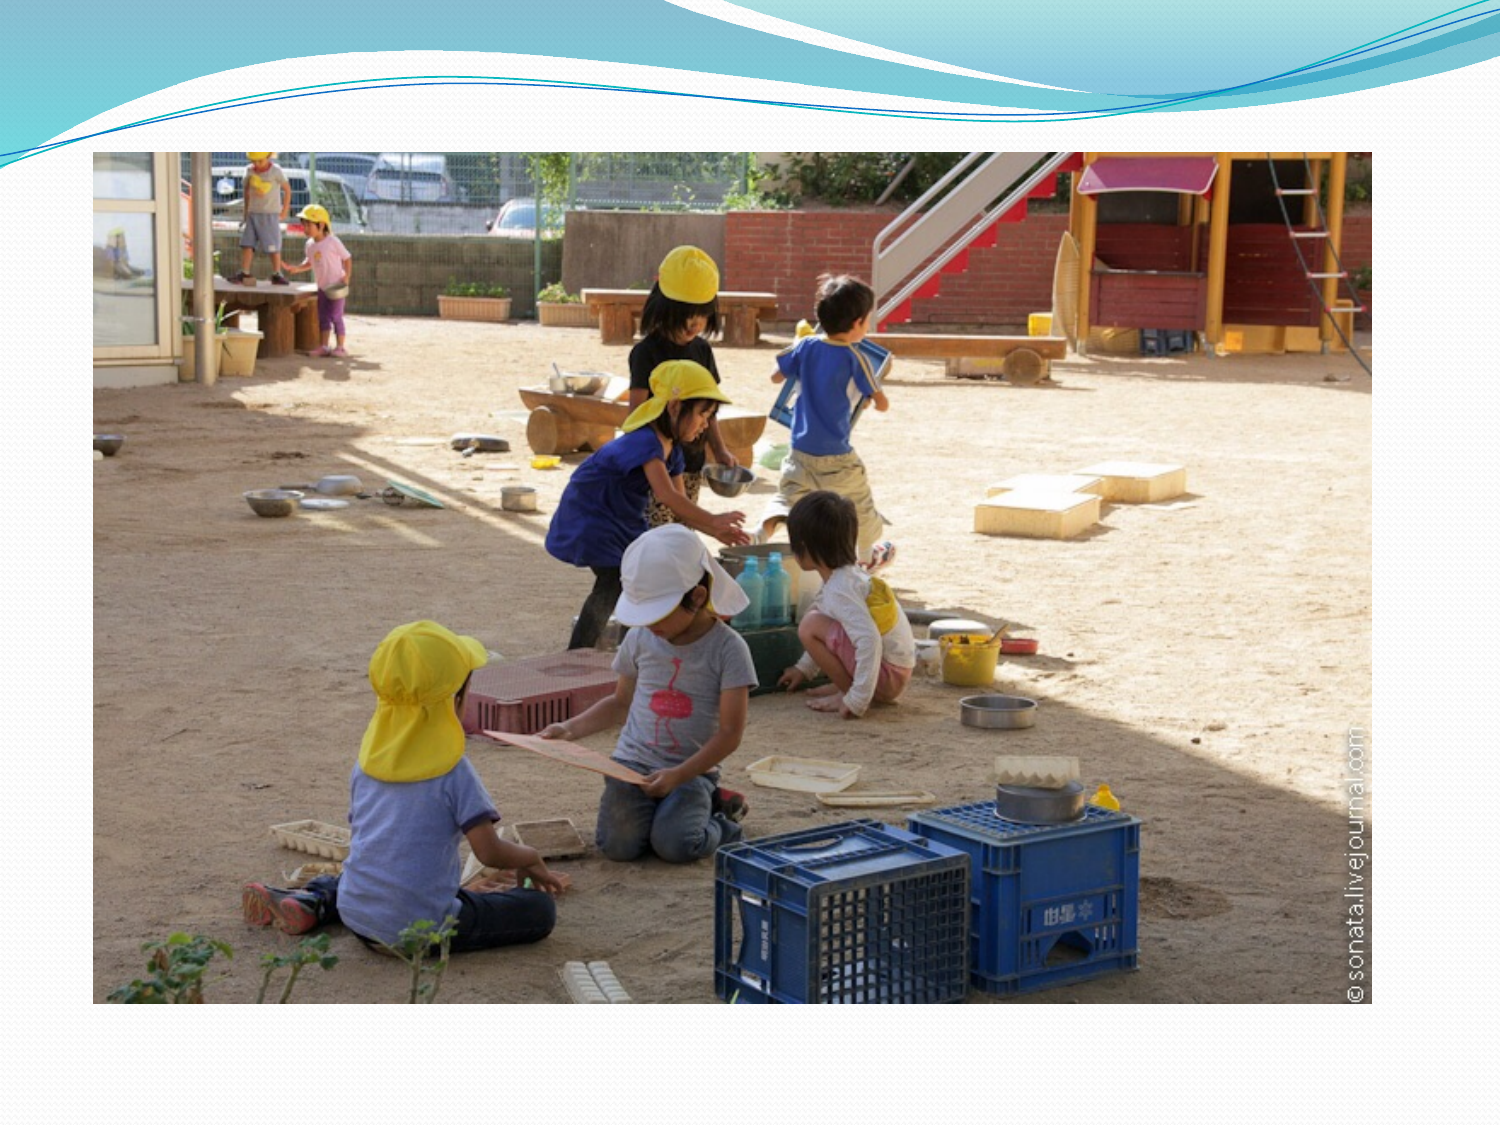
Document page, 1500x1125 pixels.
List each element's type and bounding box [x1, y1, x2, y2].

picture [93, 152, 1372, 1005]
